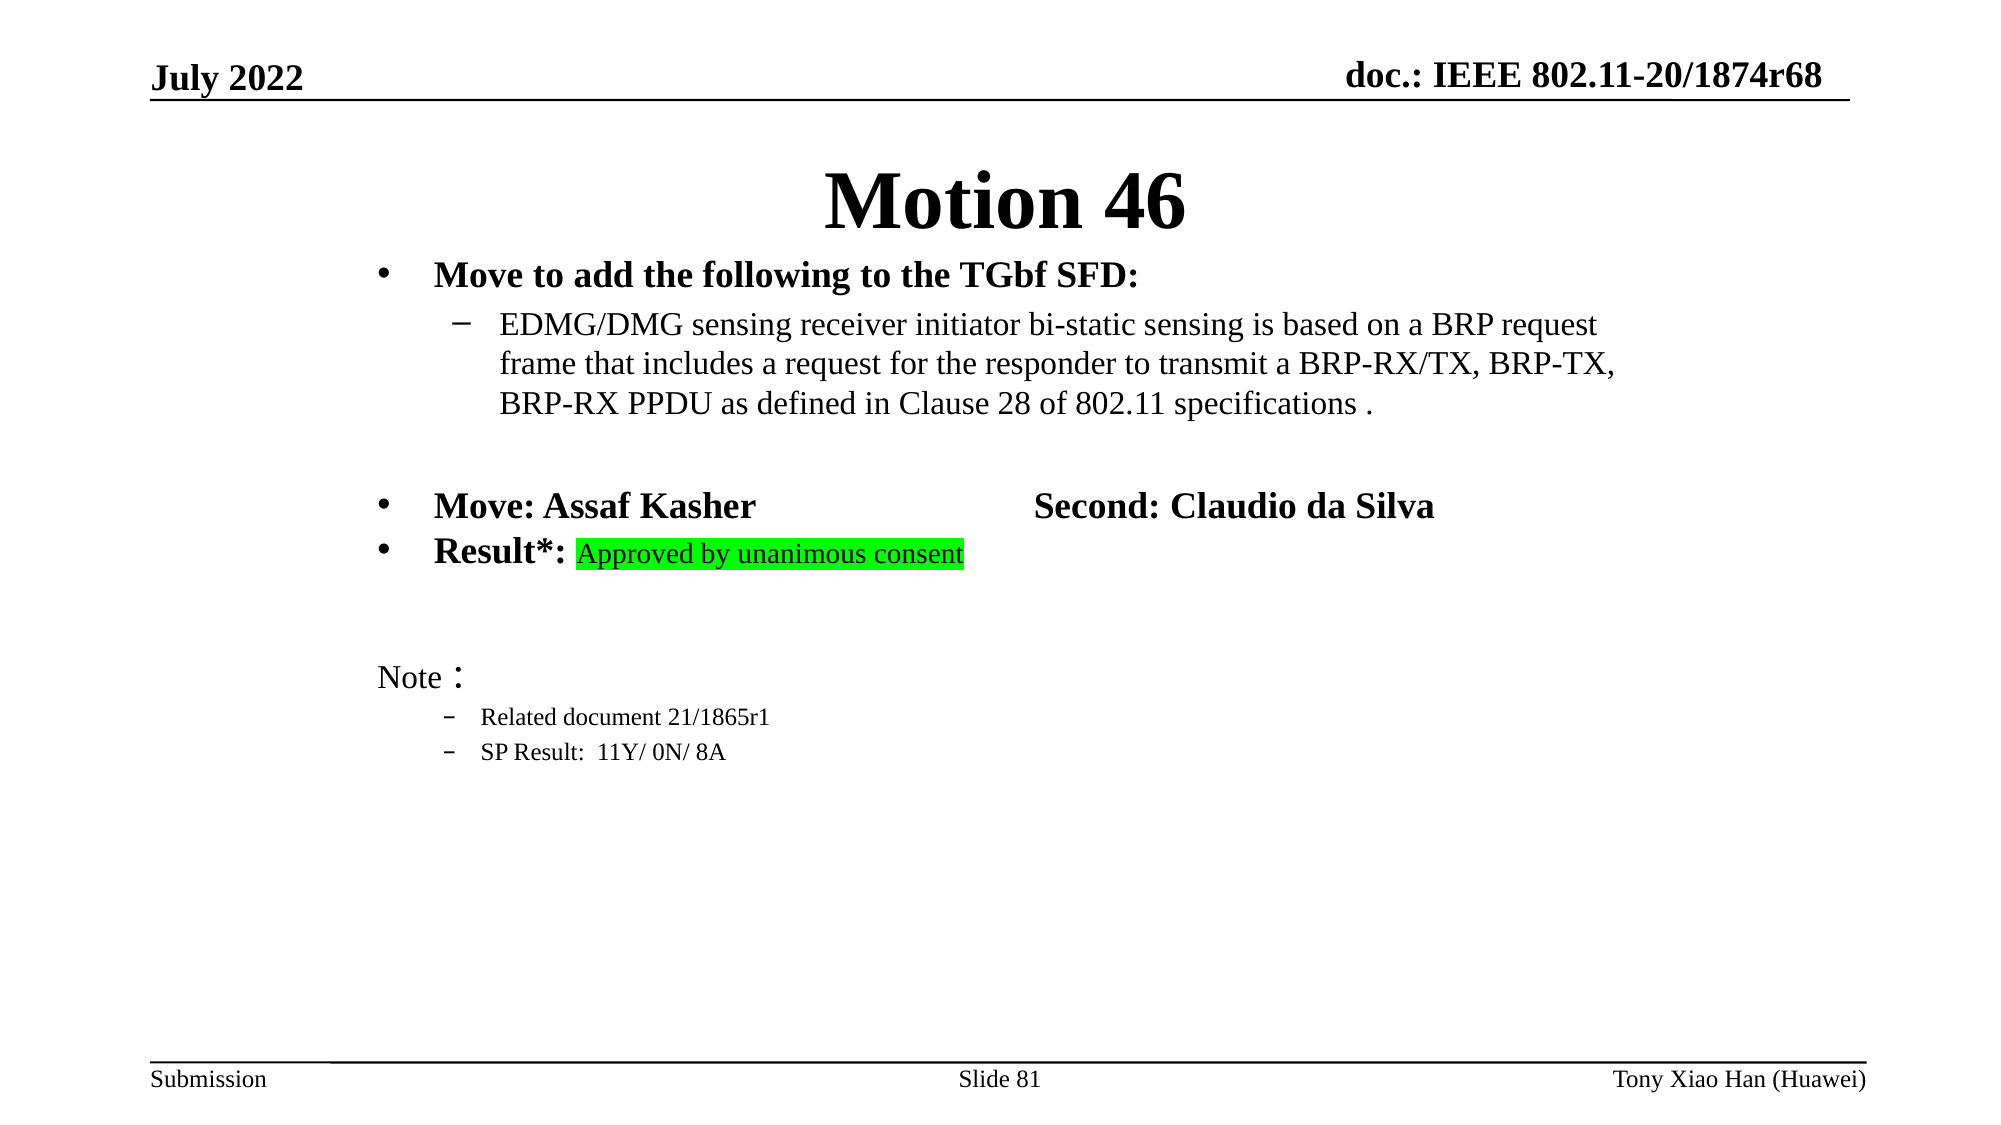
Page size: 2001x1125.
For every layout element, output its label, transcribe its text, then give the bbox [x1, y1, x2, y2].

text_box Move to add the following to the TGbf SFD: EDMG/DMG sensing receiver initiator bi-static sensing is based on a BRP request frame that includes a request for the responder to transmit a BRP-RX/TX, BRP-TX, BRP-RX PPDU as defined in Clause 28 of 802.11 specifications . Move: Assaf Kasher Second: Claudio da Silva Result*: Approved by unanimous consent Note： Related document 21/1865r1 SP Result: 11Y/ 0N/ 8A [362, 212, 1638, 900]
text_box Motion 46 [368, 137, 1644, 275]
